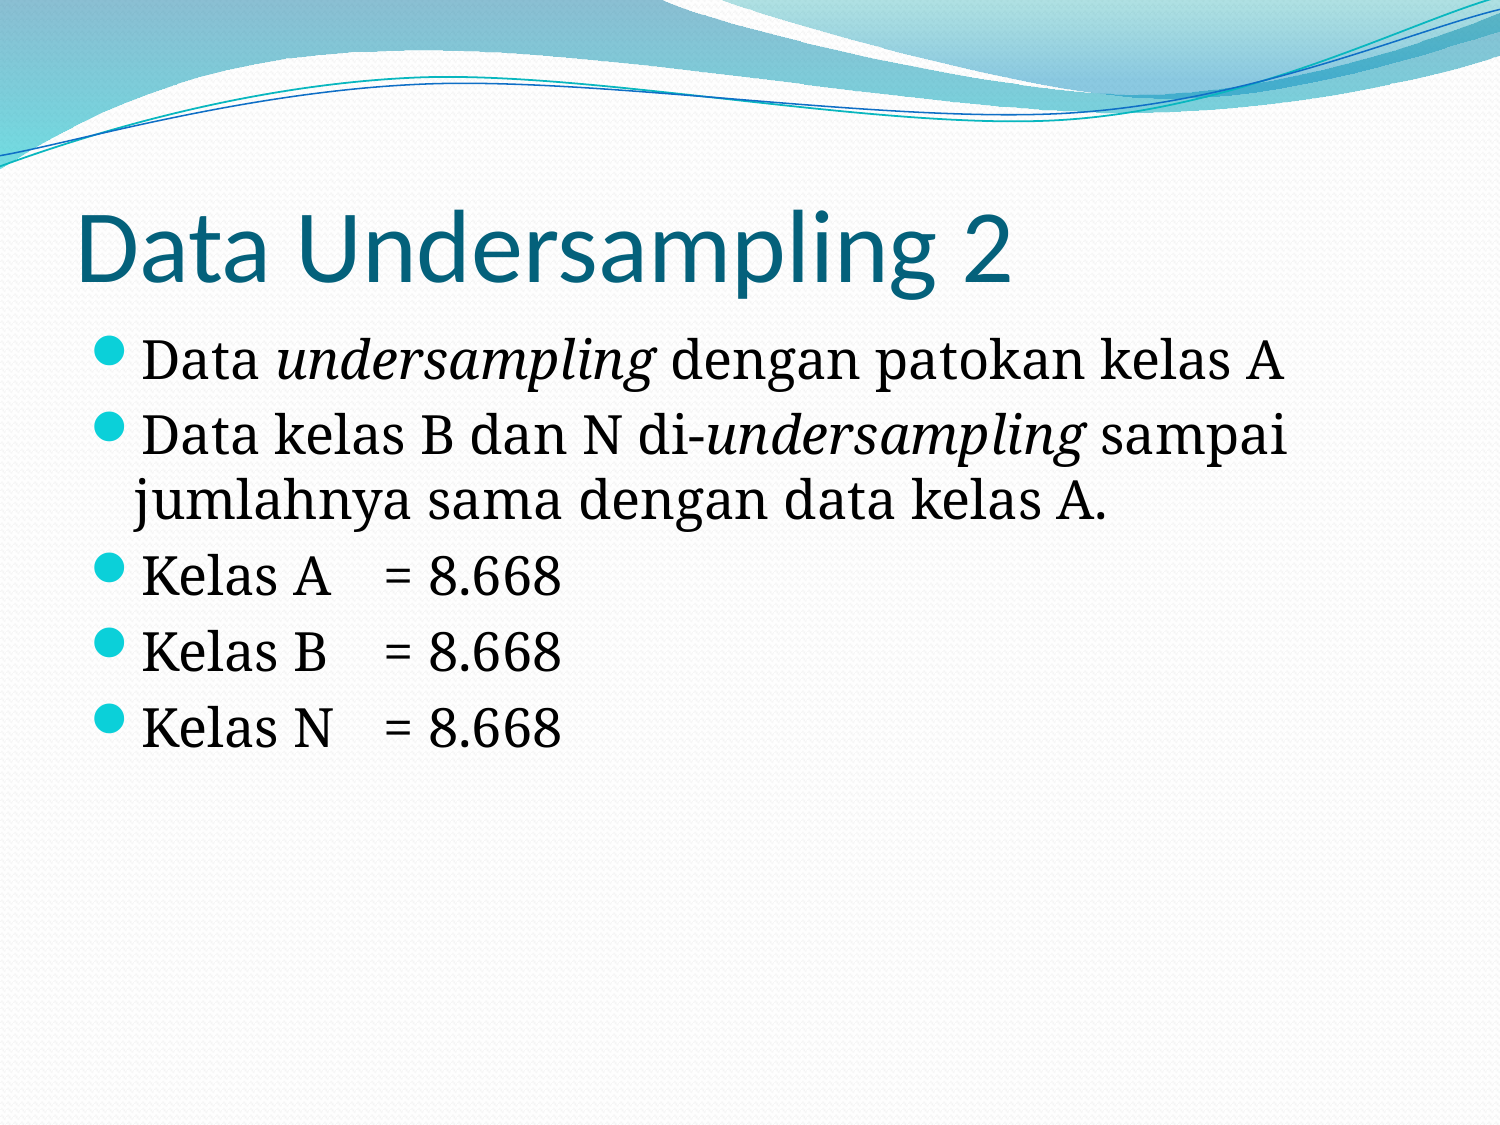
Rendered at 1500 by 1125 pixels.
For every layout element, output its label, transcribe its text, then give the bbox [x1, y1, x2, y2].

title Data Undersampling 2 [74, 115, 1426, 304]
list Data undersampling dengan patokan kelas A Data kelas B dan N di-undersampling sampai jumlahnya sama dengan data kelas A. Kelas A = 8.668 Kelas B = 8.668 Kelas N = 8.668 [74, 317, 1426, 1038]
